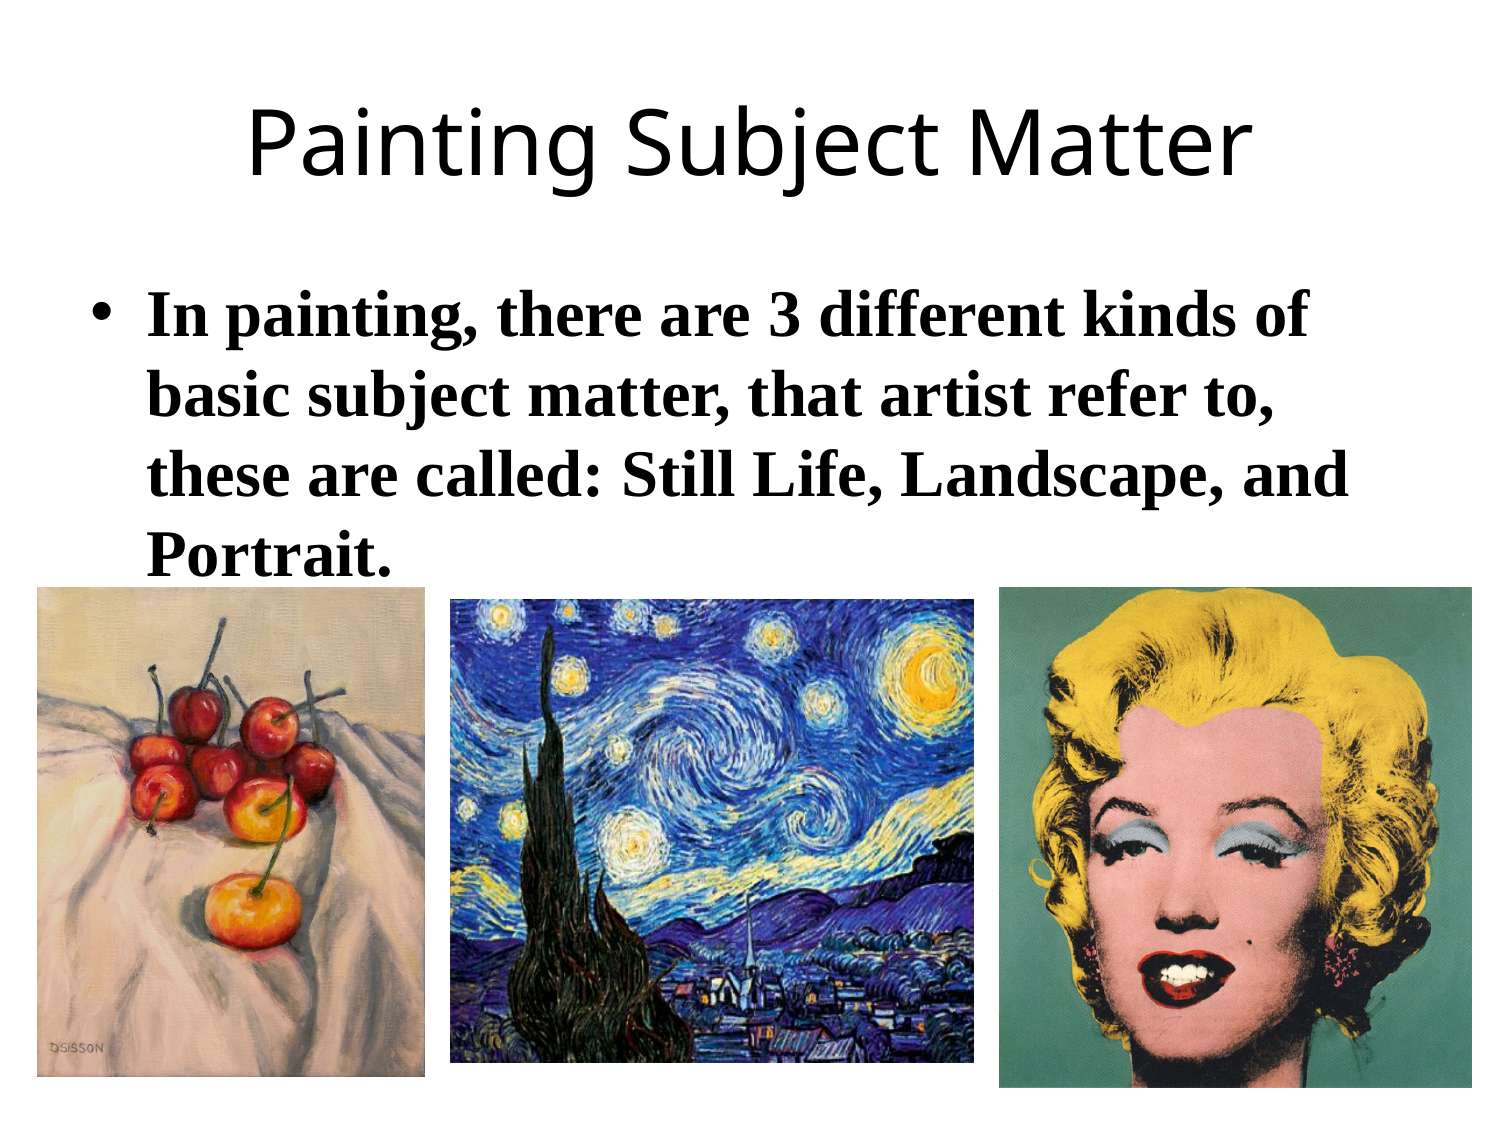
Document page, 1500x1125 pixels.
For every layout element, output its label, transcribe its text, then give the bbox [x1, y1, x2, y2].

title Painting Subject Matter [75, 45, 1425, 233]
picture [999, 587, 1472, 1088]
list In painting, there are 3 different kinds of basic subject matter, that artist refer to, these are called: Still Life, Landscape, and Portrait. [75, 262, 1425, 1005]
picture [37, 587, 426, 1077]
picture [449, 599, 974, 1063]
